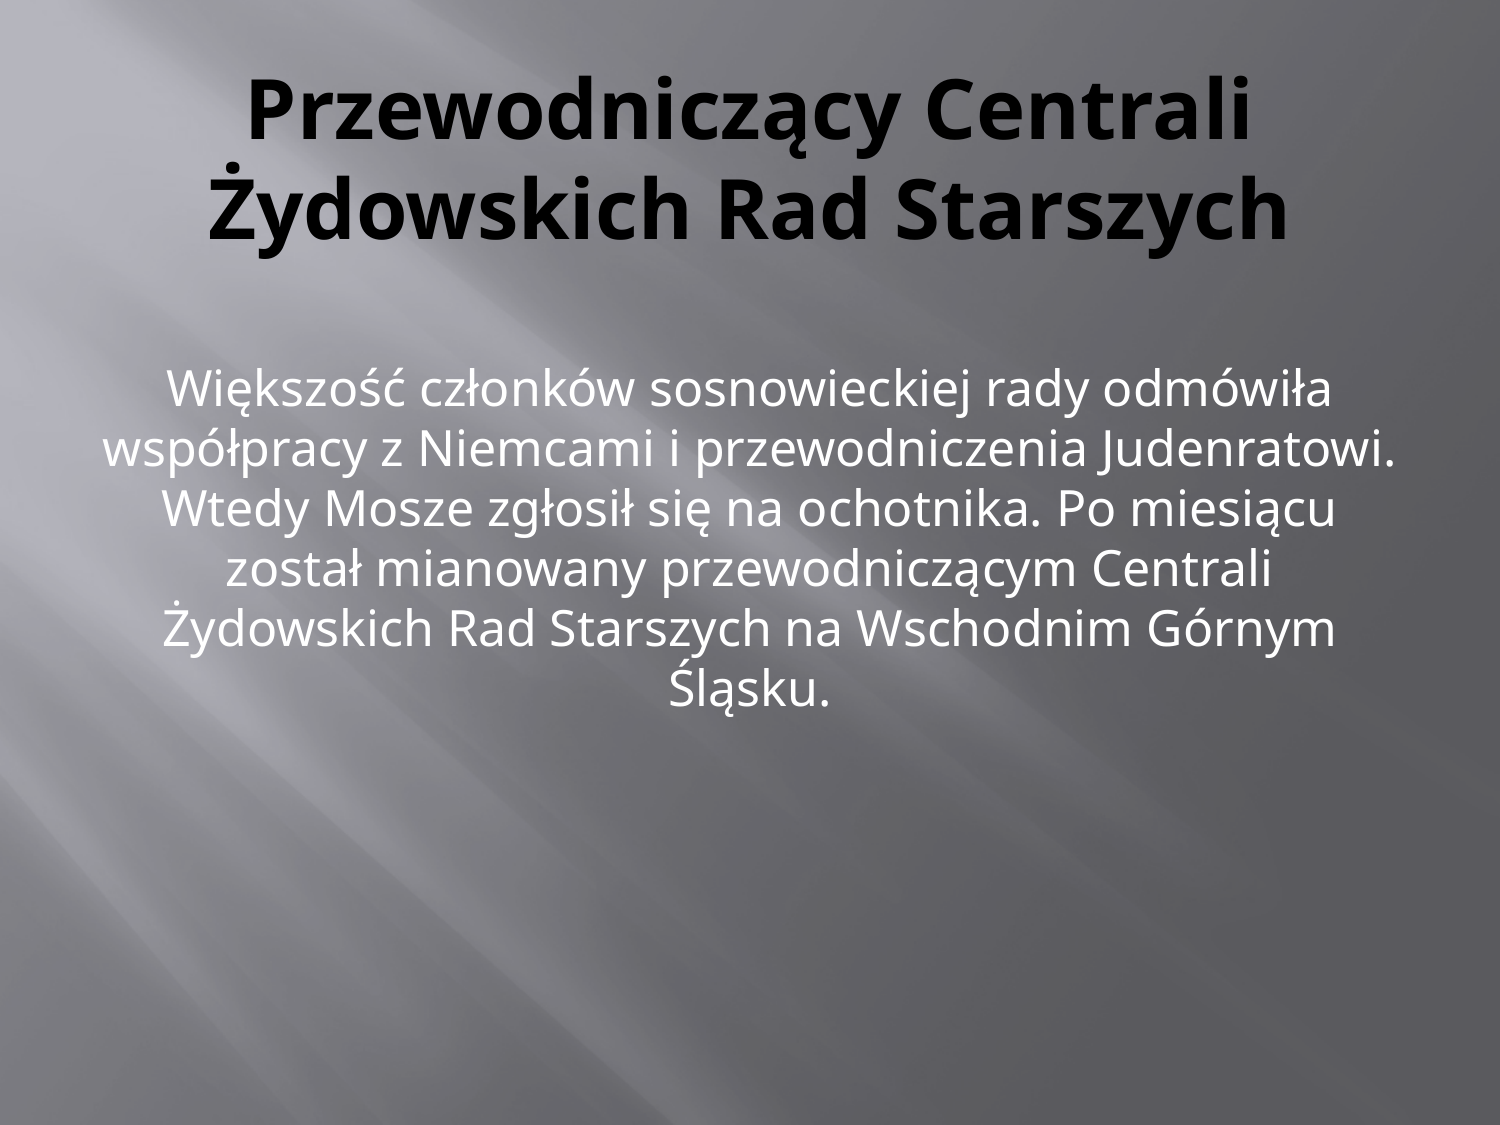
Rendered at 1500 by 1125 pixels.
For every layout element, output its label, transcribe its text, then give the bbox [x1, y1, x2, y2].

list Większość członków sosnowieckiej rady odmówiła współpracy z Niemcami i przewodniczenia Judenratowi. Wtedy Mosze zgłosił się na ochotnika. Po miesiącu został mianowany przewodniczącym Centrali Żydowskich Rad Starszych na Wschodnim Górnym Śląsku. [75, 278, 1425, 1005]
title Przewodniczący Centrali Żydowskich Rad Starszych [75, 45, 1425, 268]
